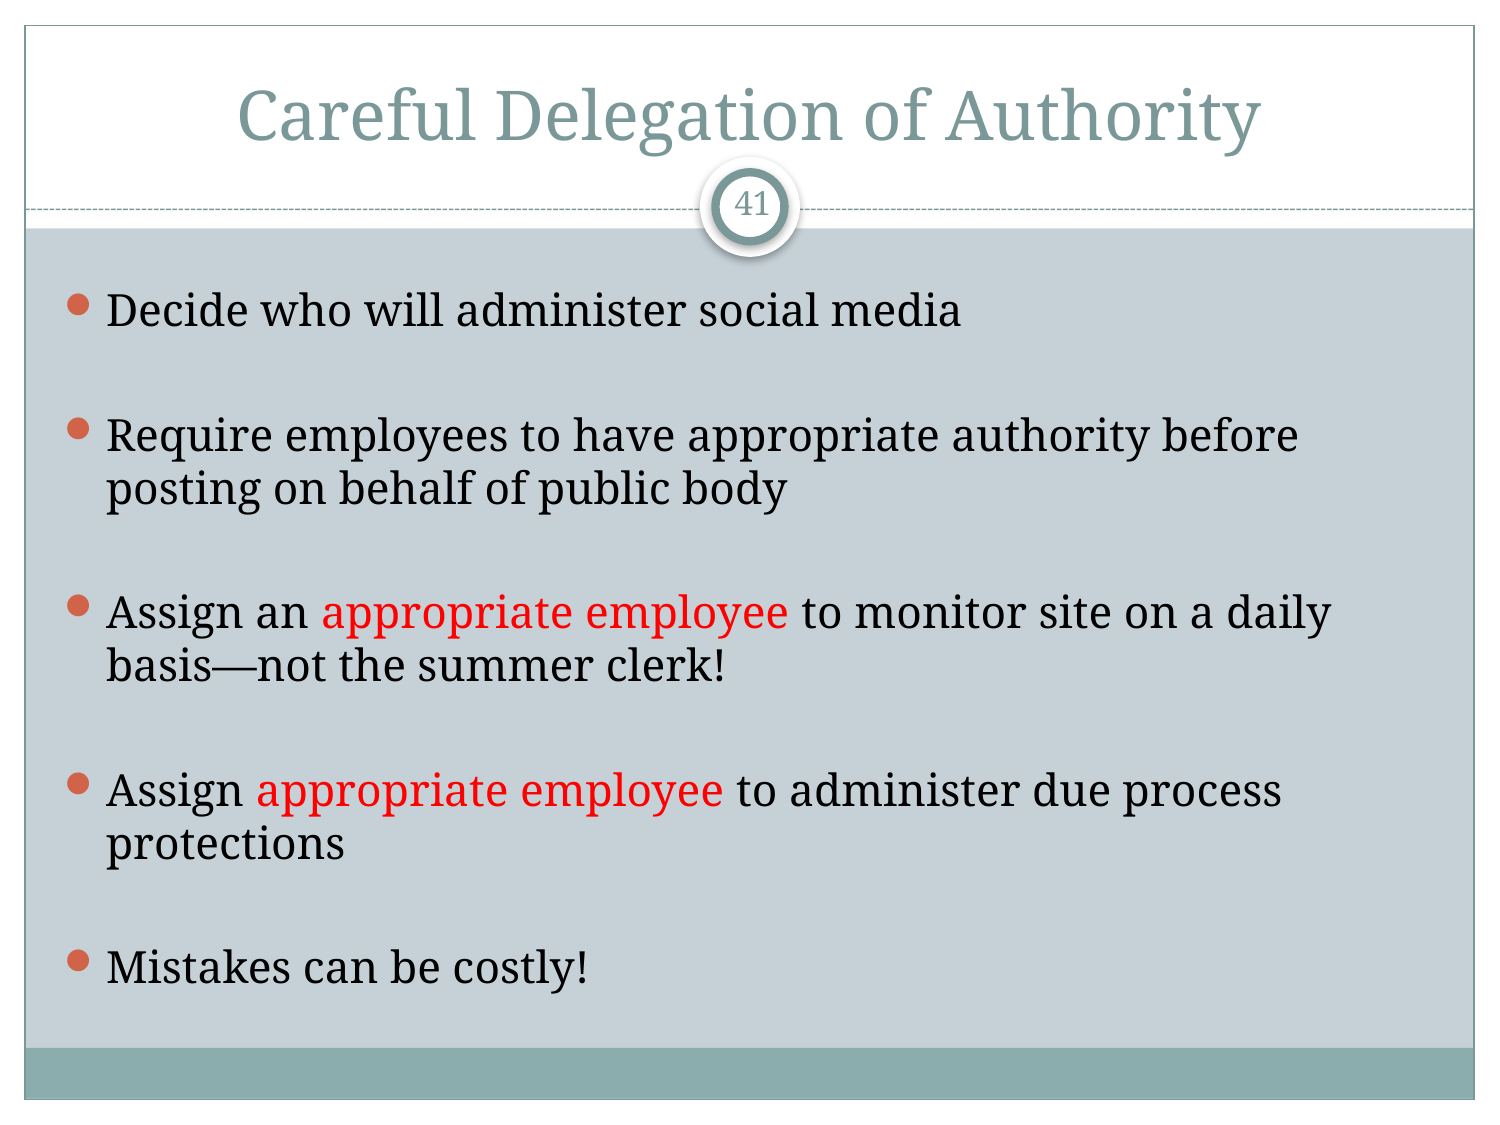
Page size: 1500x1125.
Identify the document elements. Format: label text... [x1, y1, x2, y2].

slide_number 41 [715, 168, 791, 241]
list Decide who will administer social media Require employees to have appropriate authority before posting on behalf of public body Assign an appropriate employee to monitor site on a daily basis—not the summer clerk! Assign appropriate employee to administer due process protections Mistakes can be costly! [49, 275, 1445, 1001]
title Careful Delegation of Authority [49, 37, 1450, 162]
